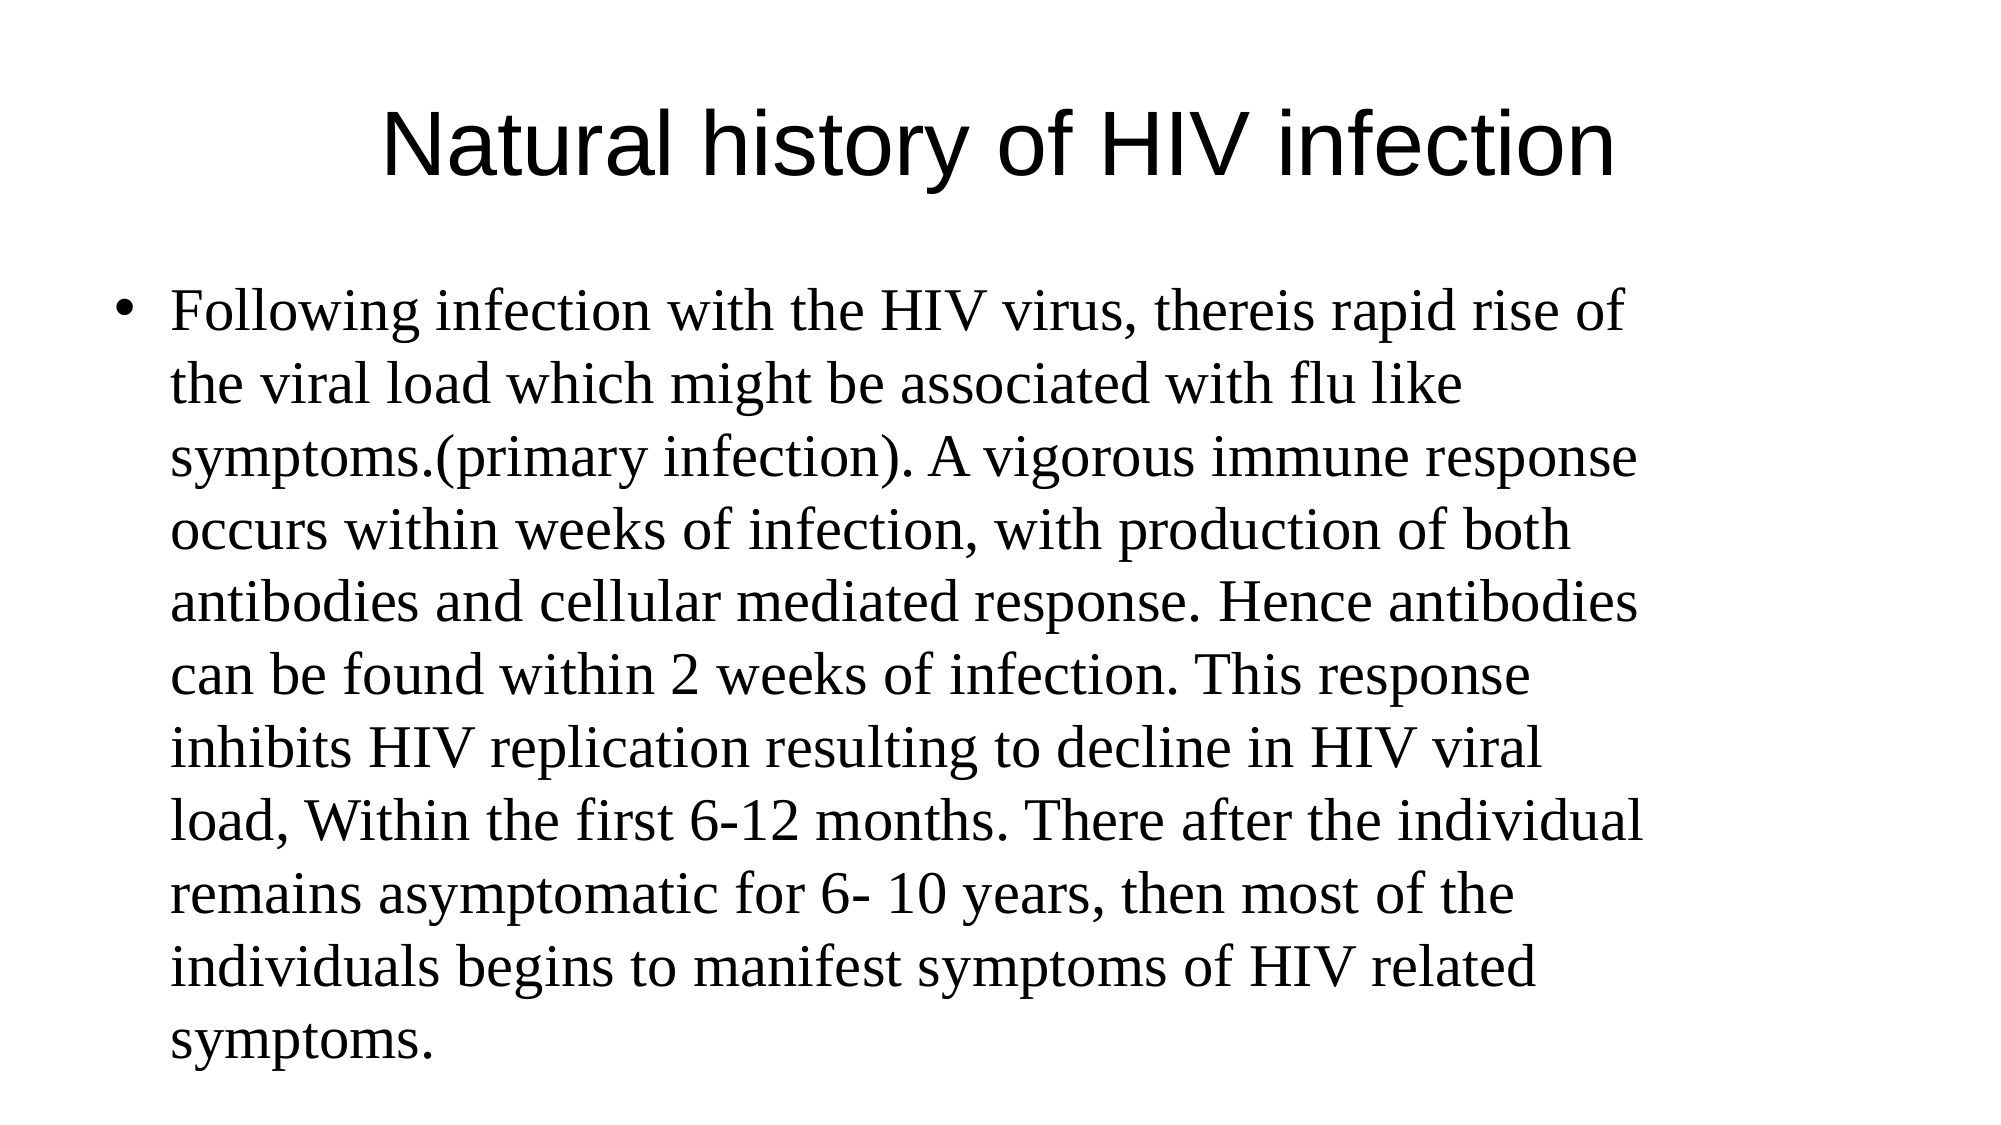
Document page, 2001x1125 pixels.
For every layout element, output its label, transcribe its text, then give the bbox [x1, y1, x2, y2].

title Natural history of HIV infection [99, 45, 1900, 233]
list Following infection with the HIV virus, thereis rapid rise of the viral load which might be associated with flu like symptoms.(primary infection). A vigorous immune response occurs within weeks of infection, with production of both antibodies and cellular mediated response. Hence antibodies can be found within 2 weeks of infection. This response inhibits HIV replication resulting to decline in HIV viral load, Within the first 6-12 months. There after the individual remains asymptomatic for 6- 10 years, then most of the individuals begins to manifest symptoms of HIV related symptoms. [99, 262, 1675, 1088]
